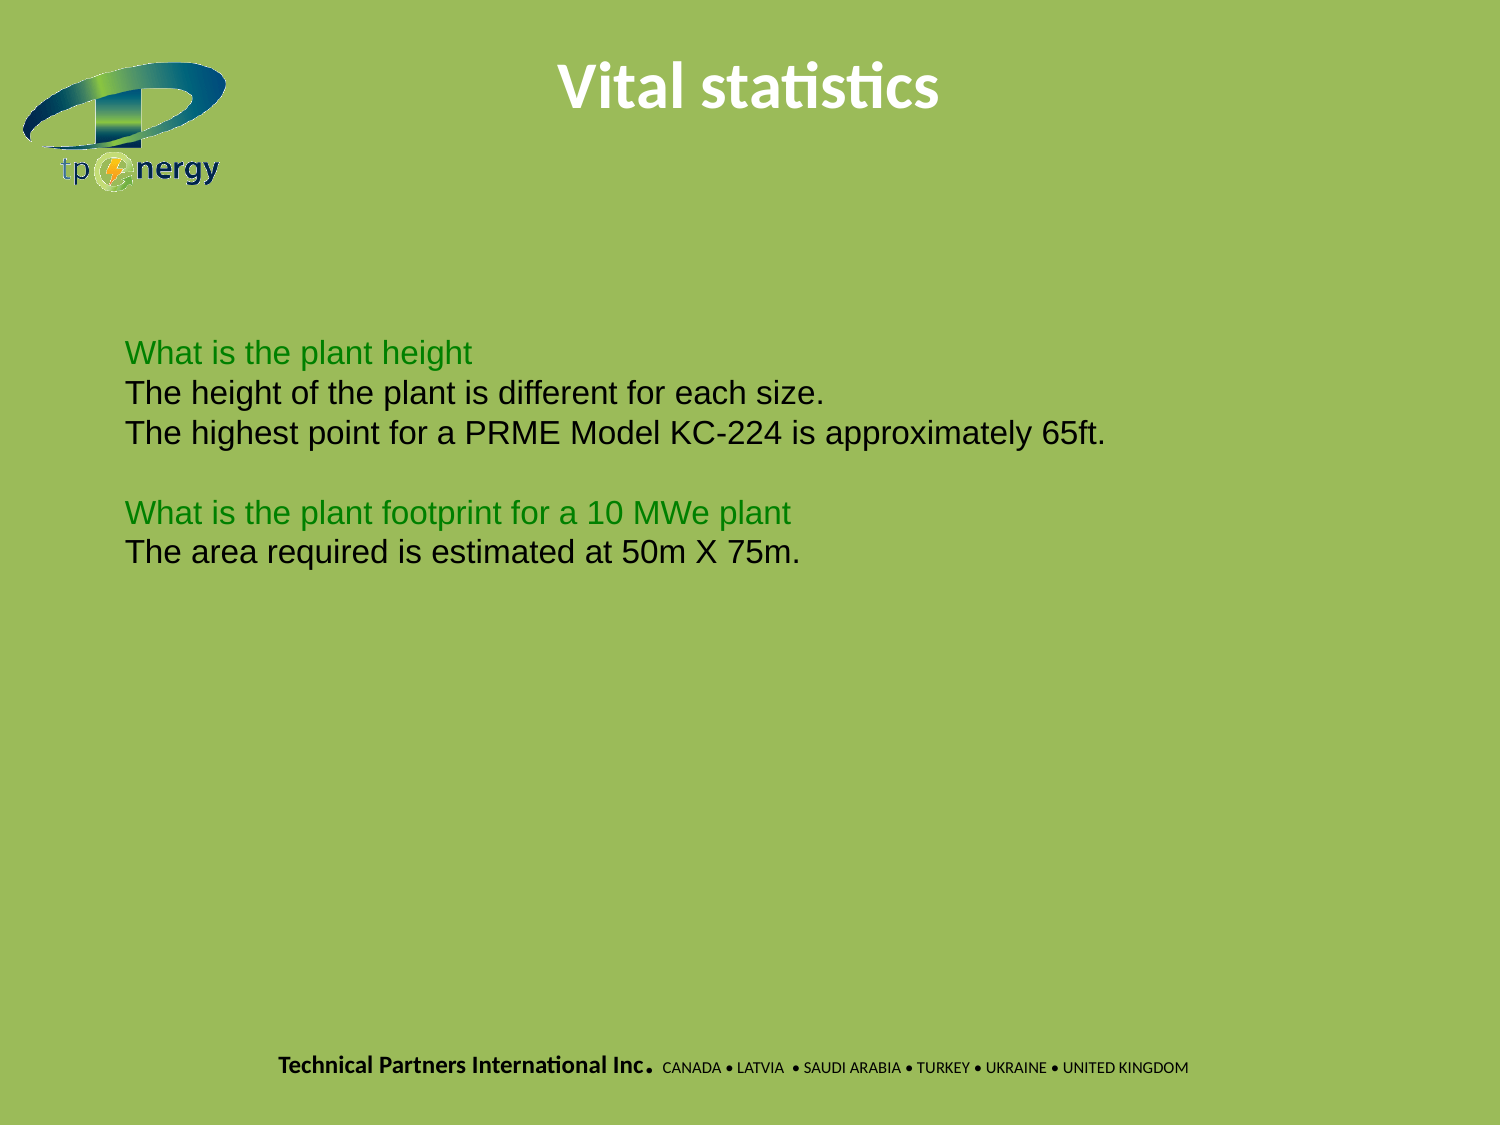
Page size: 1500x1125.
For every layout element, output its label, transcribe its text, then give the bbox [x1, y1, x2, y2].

text_box Technical Partners International Inc. CANADA • LATVIA • SAUDI ARABIA • TURKEY • UKRAINE • UNITED KINGDOM [263, 1029, 1247, 1109]
picture [15, 46, 239, 201]
text_box Vital statistics [60, 34, 1453, 129]
text_box What is the plant height The height of the plant is different for each size. The highest point for a PRME Model KC-224 is approximately 65ft. What is the plant footprint for a 10 MWe plant The area required is estimated at 50m X 75m. [109, 283, 1453, 778]
